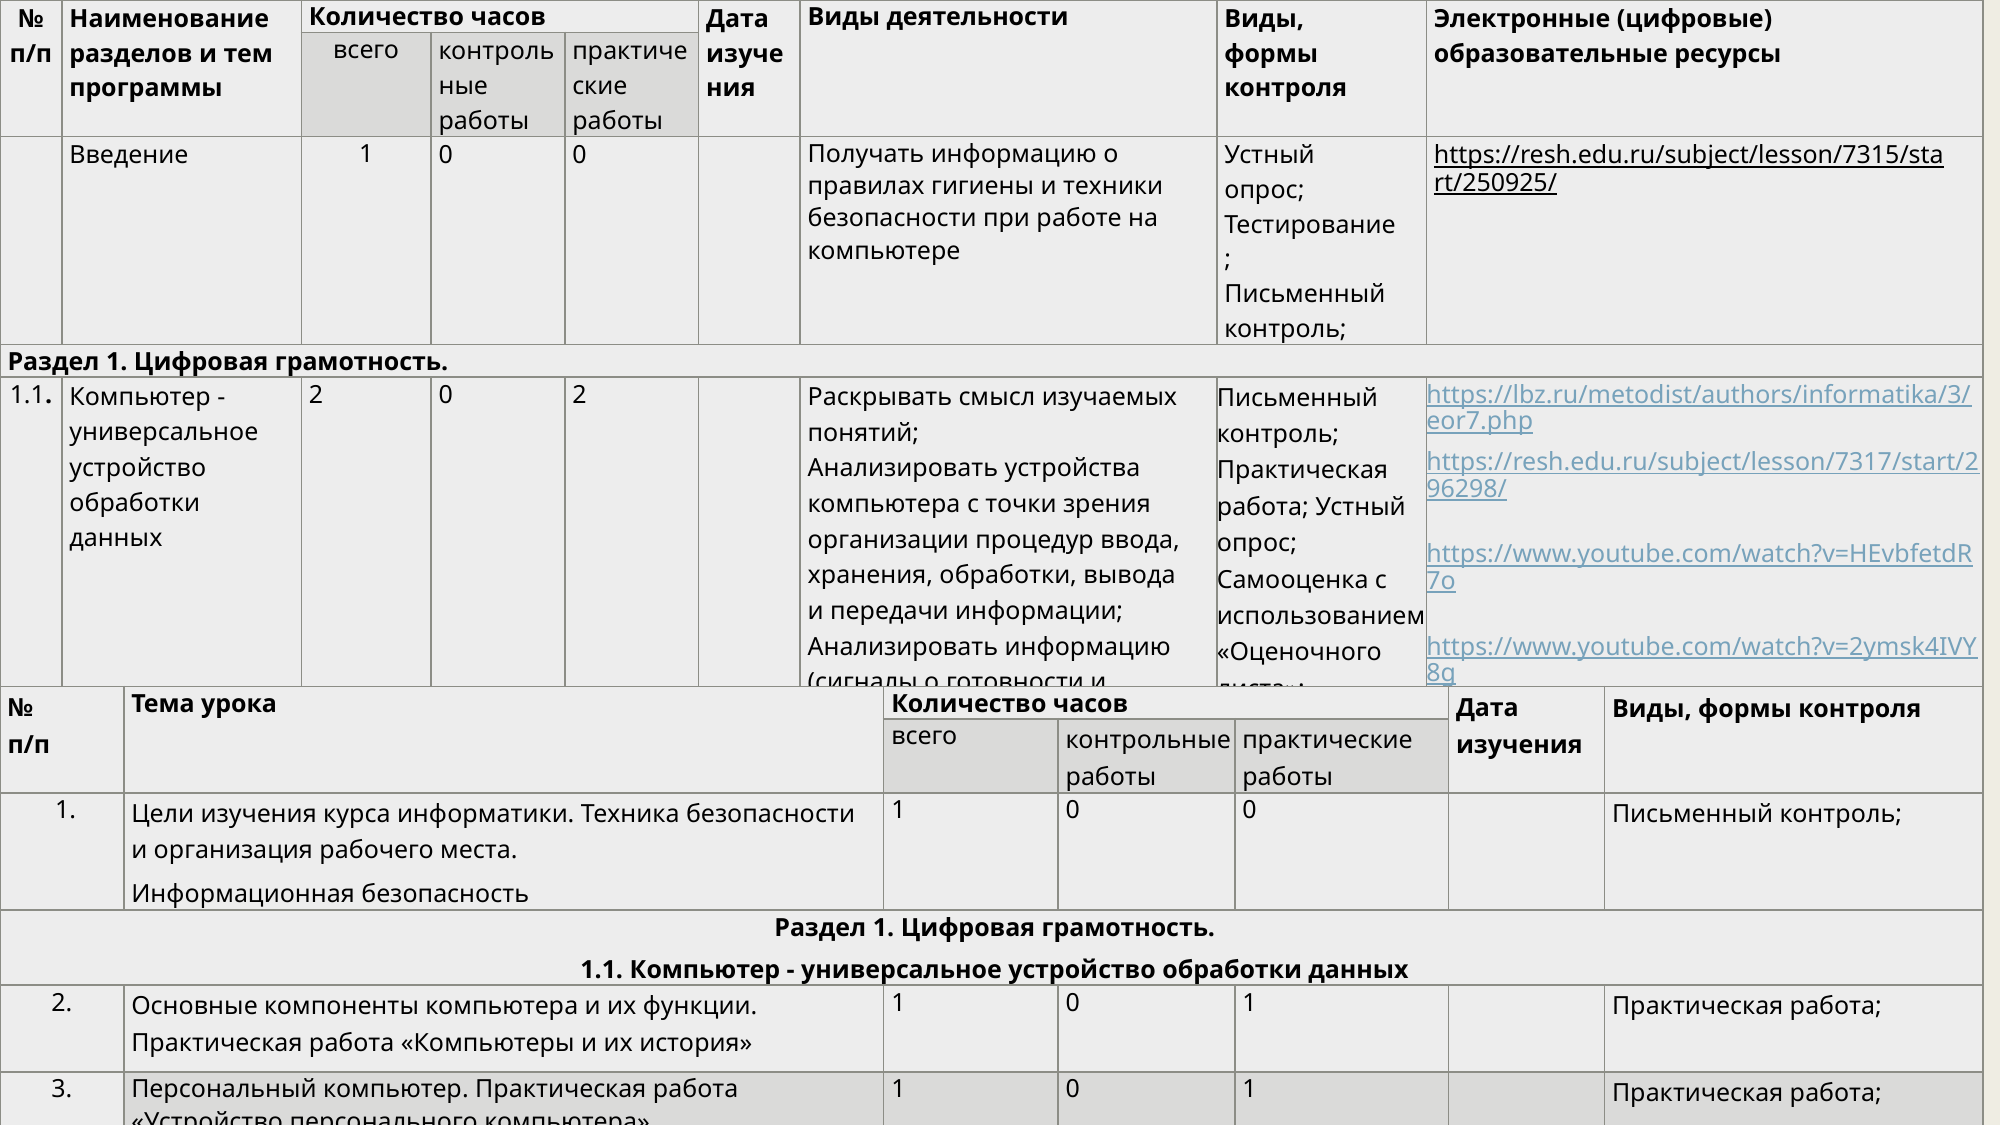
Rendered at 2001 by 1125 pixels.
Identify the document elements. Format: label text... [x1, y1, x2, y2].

table_cell Цели изучения курса информатики. Техника безопасности и организация рабочего места. Информационная безопасность [125, 794, 883, 909]
table_cell Получать информацию о правилах гигиены и техники безопасности при работе на компьютере [801, 137, 1216, 344]
table_header Дата изучения [699, 1, 799, 136]
table_cell Раздел 1. Цифровая грамотность. [1, 345, 1982, 376]
table_cell 1.1. [1, 378, 61, 686]
table_cell Компьютер - универсальное устройство обработки данных [63, 378, 301, 686]
table_cell практические работы [1236, 720, 1448, 792]
table_cell Раскрывать смысл изучаемых понятий; Анализировать устройства компьютера с точки зрения организации процедур ввода, хранения, обработки, вывода и передачи информации; Анализировать информацию (сигналы о готовности и неполадке) при включении компьютера; Получать информацию о характеристиках компьютера; [801, 378, 1216, 686]
table_cell Основные компоненты компьютера и их функции. Практическая работа «Компьютеры и их история» [125, 986, 883, 1071]
table_cell [699, 137, 799, 344]
table_cell [1449, 1073, 1604, 1125]
table_cell https://resh.edu.ru/subject/lesson/7315/start/250925/ [1427, 137, 1982, 344]
table_cell 0 [1236, 794, 1448, 909]
table_cell 0 [1059, 794, 1234, 909]
table_cell Раздел 1. Цифровая грамотность. 1.1. Компьютер - универсальное устройство обработки данных [1, 911, 1982, 984]
table_cell 2 [302, 378, 430, 686]
table_cell 1 [302, 137, 430, 344]
table_header Виды, формы контроля [1218, 1, 1426, 136]
table_cell [699, 378, 799, 686]
table_cell 0 [1059, 986, 1234, 1071]
table_header Количество часов [302, 1, 698, 32]
table_cell 1 [1236, 1073, 1448, 1125]
table_cell [1449, 986, 1604, 1071]
table_cell Устный опрос; Тестирование; Письменный контроль; [1218, 137, 1426, 344]
table_cell 2. [1, 986, 123, 1071]
table_cell всего [884, 720, 1057, 792]
table_header Дата изучения [1449, 687, 1604, 792]
table_cell 0 [1059, 1073, 1234, 1125]
table_cell 0 [432, 137, 564, 344]
table_cell Персональный компьютер. Практическая работа «Устройство персонального компьютера» [125, 1073, 883, 1125]
table_header Тема урока [125, 687, 883, 792]
table_header Виды деятельности [801, 1, 1216, 136]
table_header Виды, формы контроля [1605, 687, 1982, 792]
table_cell 3. [1, 1073, 123, 1125]
table_cell 1 [884, 1073, 1057, 1125]
table_header Наименование разделов и тем программы [63, 1, 301, 136]
table_header Количество часов [884, 687, 1448, 718]
table_cell 0 [432, 378, 564, 686]
table_cell Практическая работа; [1605, 1073, 1982, 1125]
table_cell Практическая работа; [1605, 986, 1982, 1071]
table_cell 1 [1236, 986, 1448, 1071]
table_cell контрольные работы [432, 33, 564, 136]
table_cell [1449, 794, 1604, 909]
table_cell [1, 137, 61, 344]
table_cell 0 [566, 137, 698, 344]
table_header Электронные (цифровые) образовательные ресурсы [1427, 1, 1982, 136]
table_cell контрольные работы [1059, 720, 1234, 792]
table_cell 1 [884, 794, 1057, 909]
table_header № п/п [1, 1, 61, 136]
table_cell Письменный контроль; [1605, 794, 1982, 909]
table_cell Письменный контроль; Практическая работа; Устный опрос; Самооценка с использованием «Оценочного листа»; Тестирование; [1218, 378, 1426, 686]
table_header № п/п [1, 687, 123, 792]
table_cell всего [302, 33, 430, 136]
table_cell Введение [63, 137, 301, 344]
table_cell https://lbz.ru/metodist/authors/informatika/3/eor7.php https://resh.edu.ru/subject/lesson/7317/start/296298/ https://www.youtube.com/watch?v=HEvbfetdR7o https://www.youtube.com/watch?v=2ymsk4IVY8g Если указывать сайты авторов УМК или РешуОГЭ, то следует давать ссылку на конкретный материал. Сайт Иванова полон рекламы. Ссылка на набор продукции издательства Бином не желательна. Сайт www.schoolcollection.edu.ru не доступен уже долгое время. [1427, 378, 1982, 686]
table_cell практические работы [566, 33, 698, 136]
table_cell 1 [884, 986, 1057, 1071]
table_cell 2 [566, 378, 698, 686]
table_cell 1. [1, 794, 123, 909]
